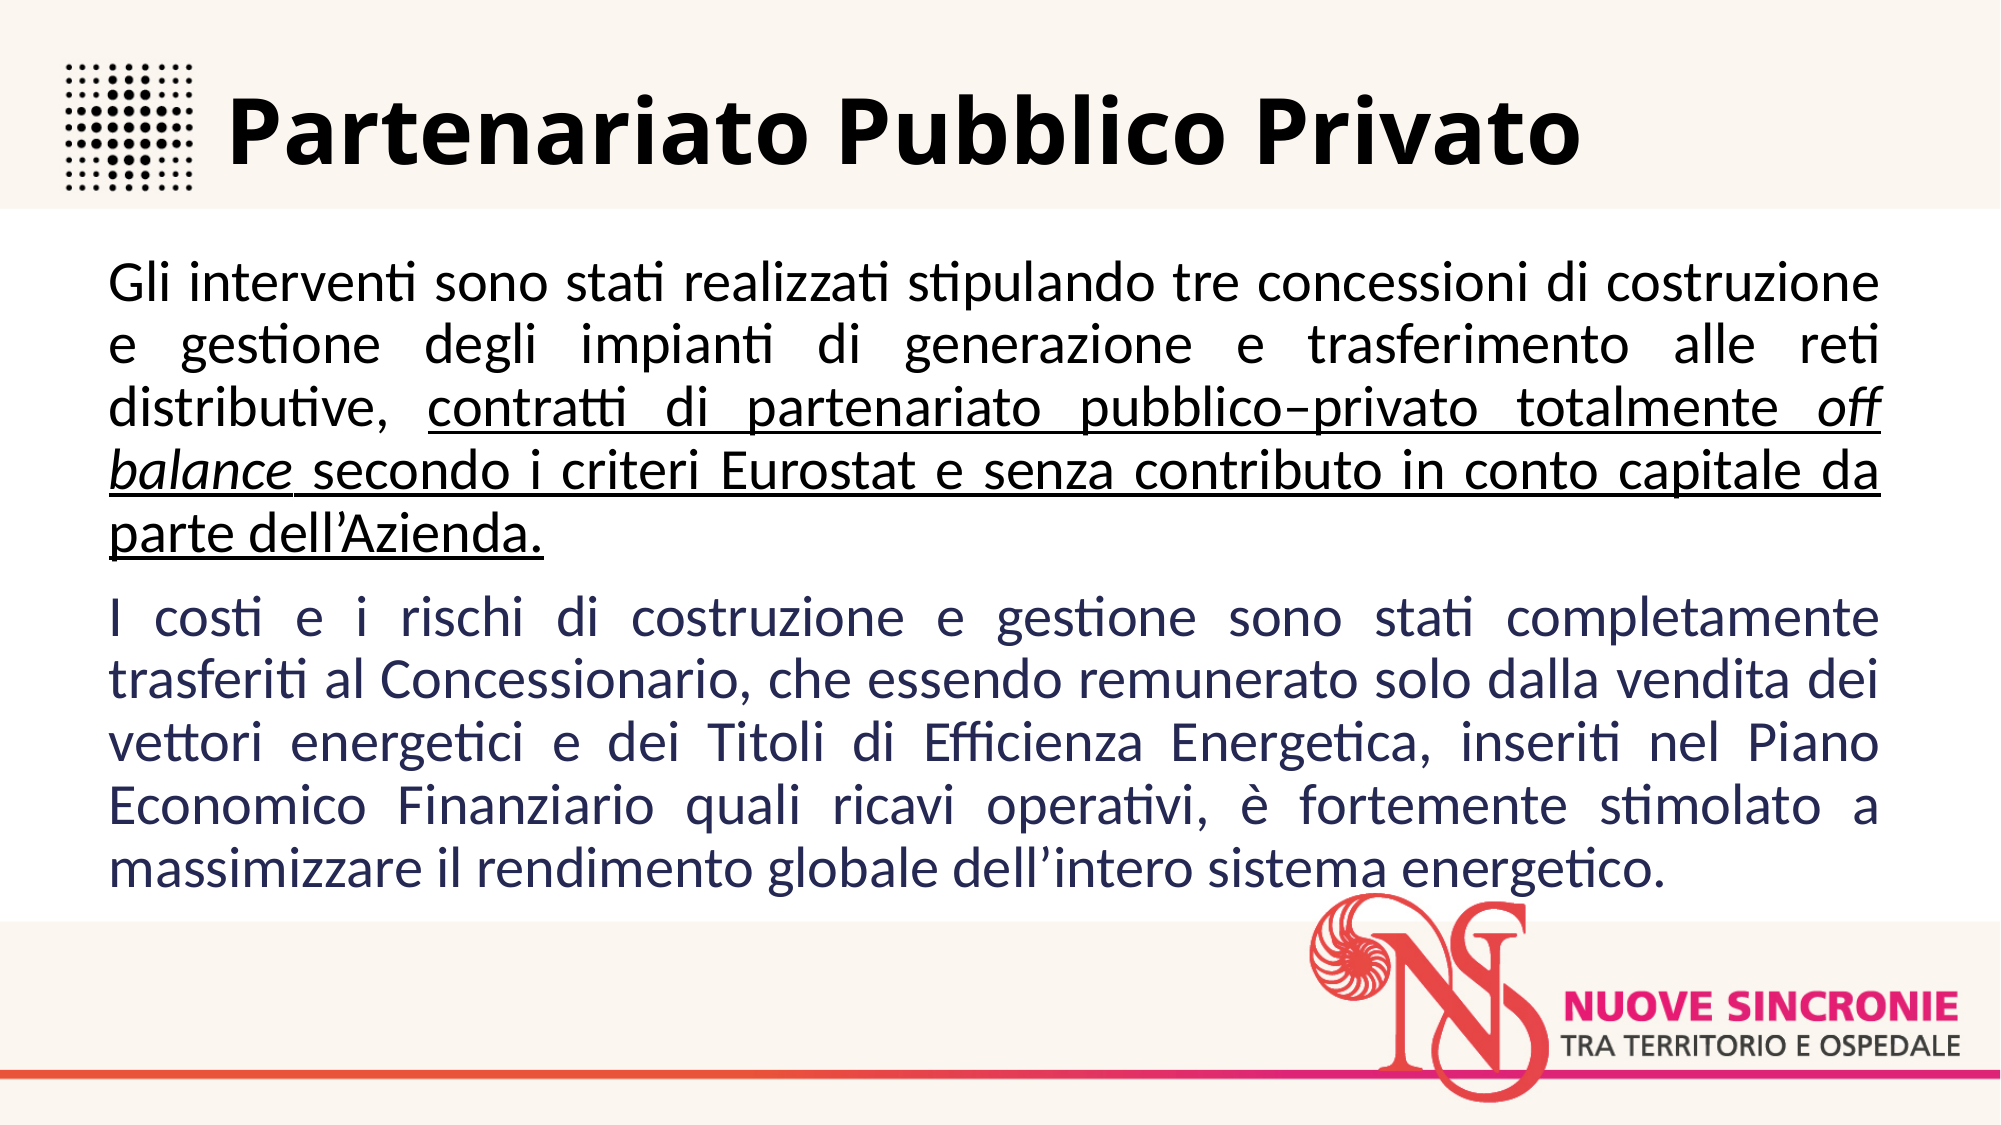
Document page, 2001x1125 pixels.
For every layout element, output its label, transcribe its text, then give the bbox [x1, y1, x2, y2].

title Partenariato Pubblico Privato [210, 59, 1863, 210]
list Gli interventi sono stati realizzati stipulando tre concessioni di costruzione e gestione degli impianti di generazione e trasferimento alle reti distributive, contratti di partenariato pubblico–privato totalmente off balance secondo i criteri Eurostat e senza contributo in conto capitale da parte dell’Azienda. I costi e i rischi di costruzione e gestione sono stati completamente trasferiti al Concessionario, che essendo remunerato solo dalla vendita dei vettori energetici e dei Titoli di Efficienza Energetica, inseriti nel Piano Economico Finanziario quali ricavi operativi, è fortemente stimolato a massimizzare il rendimento globale dell’intero sistema energetico. [93, 243, 1897, 964]
picture [0, 0, 2001, 1125]
